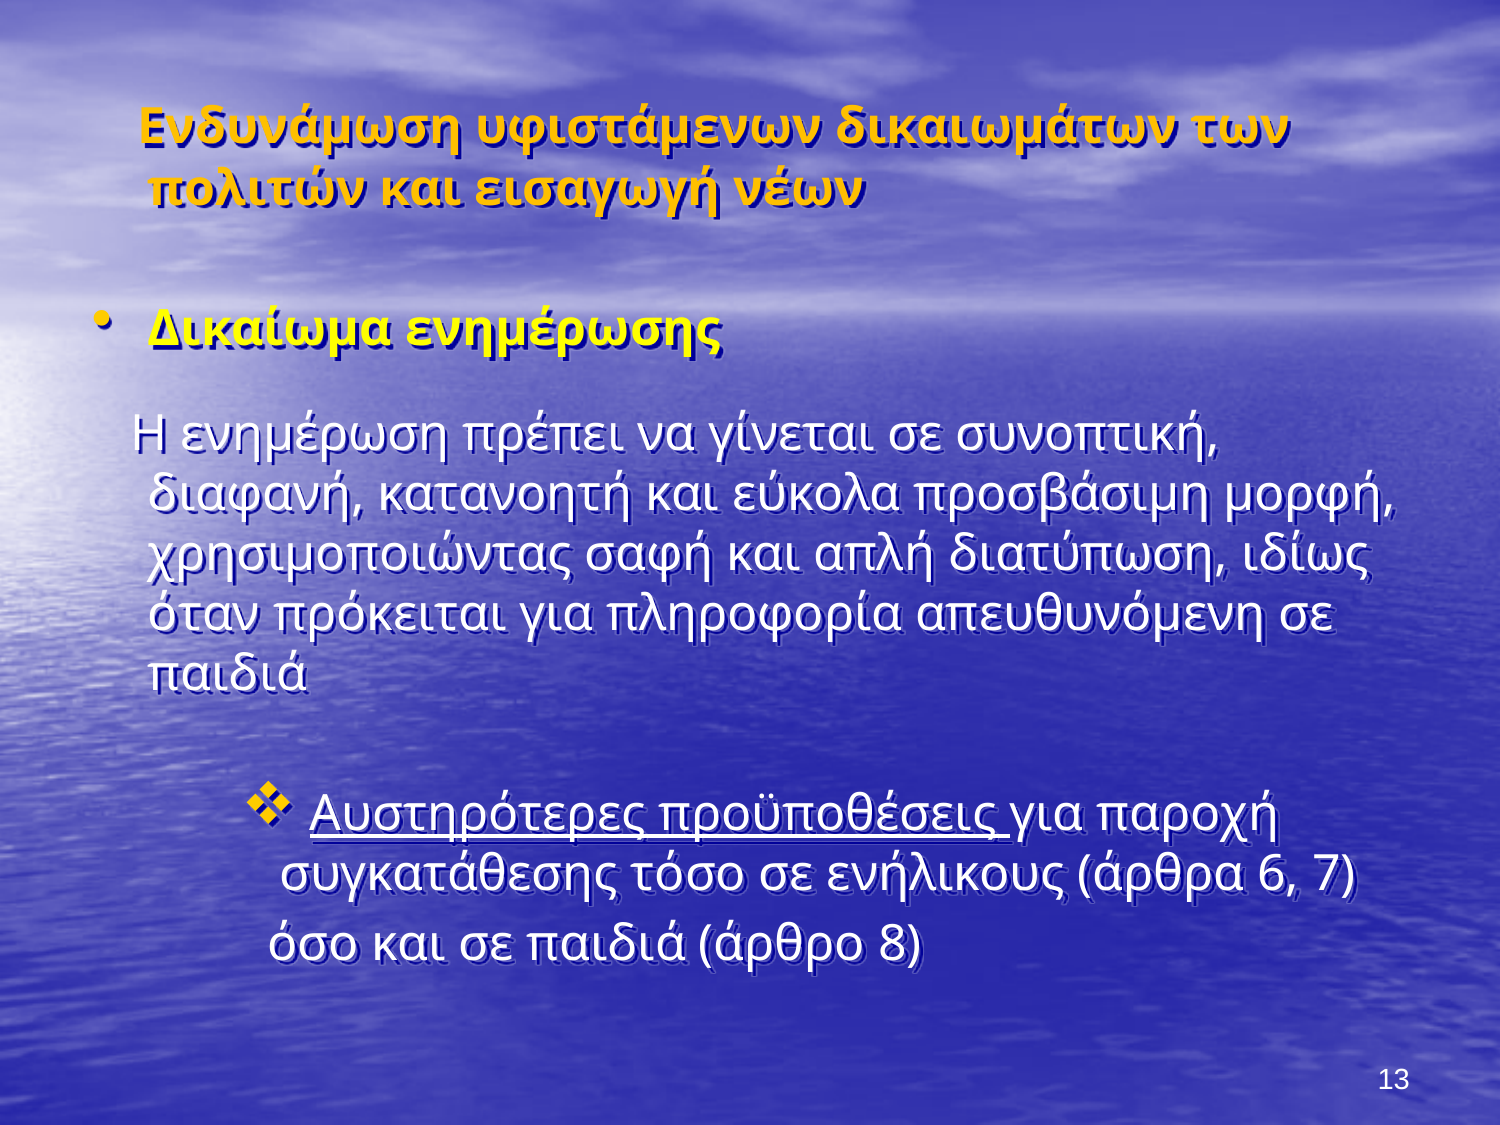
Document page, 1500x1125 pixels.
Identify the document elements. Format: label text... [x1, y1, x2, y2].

list Ενδυνάμωση υφιστάμενων δικαιωμάτων των πολιτών και εισαγωγή νέων Δικαίωμα ενημέρωσης Η ενημέρωση πρέπει να γίνεται σε συνοπτική, διαφανή, κατανοητή και εύκολα προσβάσιμη μορφή, χρησιμοποιώντας σαφή και απλή διατύπωση, ιδίως όταν πρόκειται για πληροφορία απευθυνόμενη σε παιδιά Αυστηρότερες προϋποθέσεις για παροχή συγκατάθεσης τόσο σε ενήλικους (άρθρα 6, 7) όσο και σε παιδιά (άρθρο 8) [76, 77, 1424, 1059]
slide_number 13 [1074, 1064, 1426, 1103]
